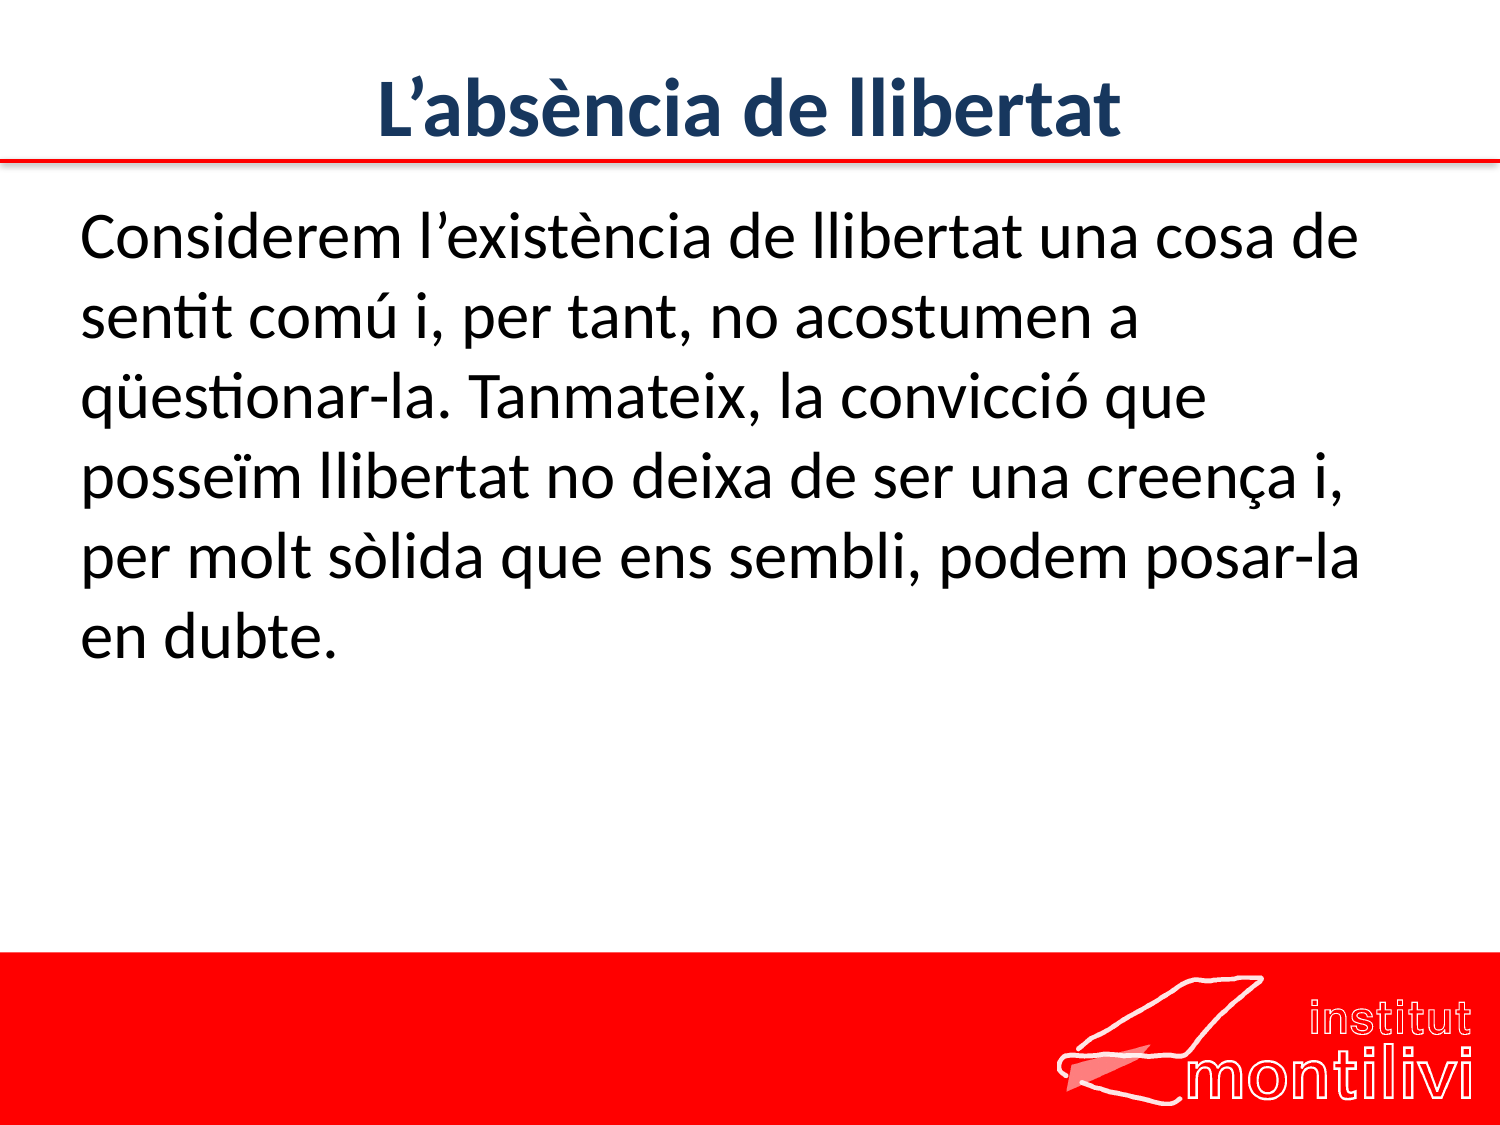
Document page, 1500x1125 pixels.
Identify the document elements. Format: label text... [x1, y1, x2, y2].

picture [1057, 975, 1471, 1106]
title L’absència de llibertat [75, 33, 1425, 173]
list Considerem l’existència de llibertat una cosa de sentit comú i, per tant, no acostumen a qüestionar-la. Tanmateix, la convicció que posseïm llibertat no deixa de ser una creença i, per molt sòlida que ens sembli, podem posar-la en dubte. [64, 184, 1416, 947]
